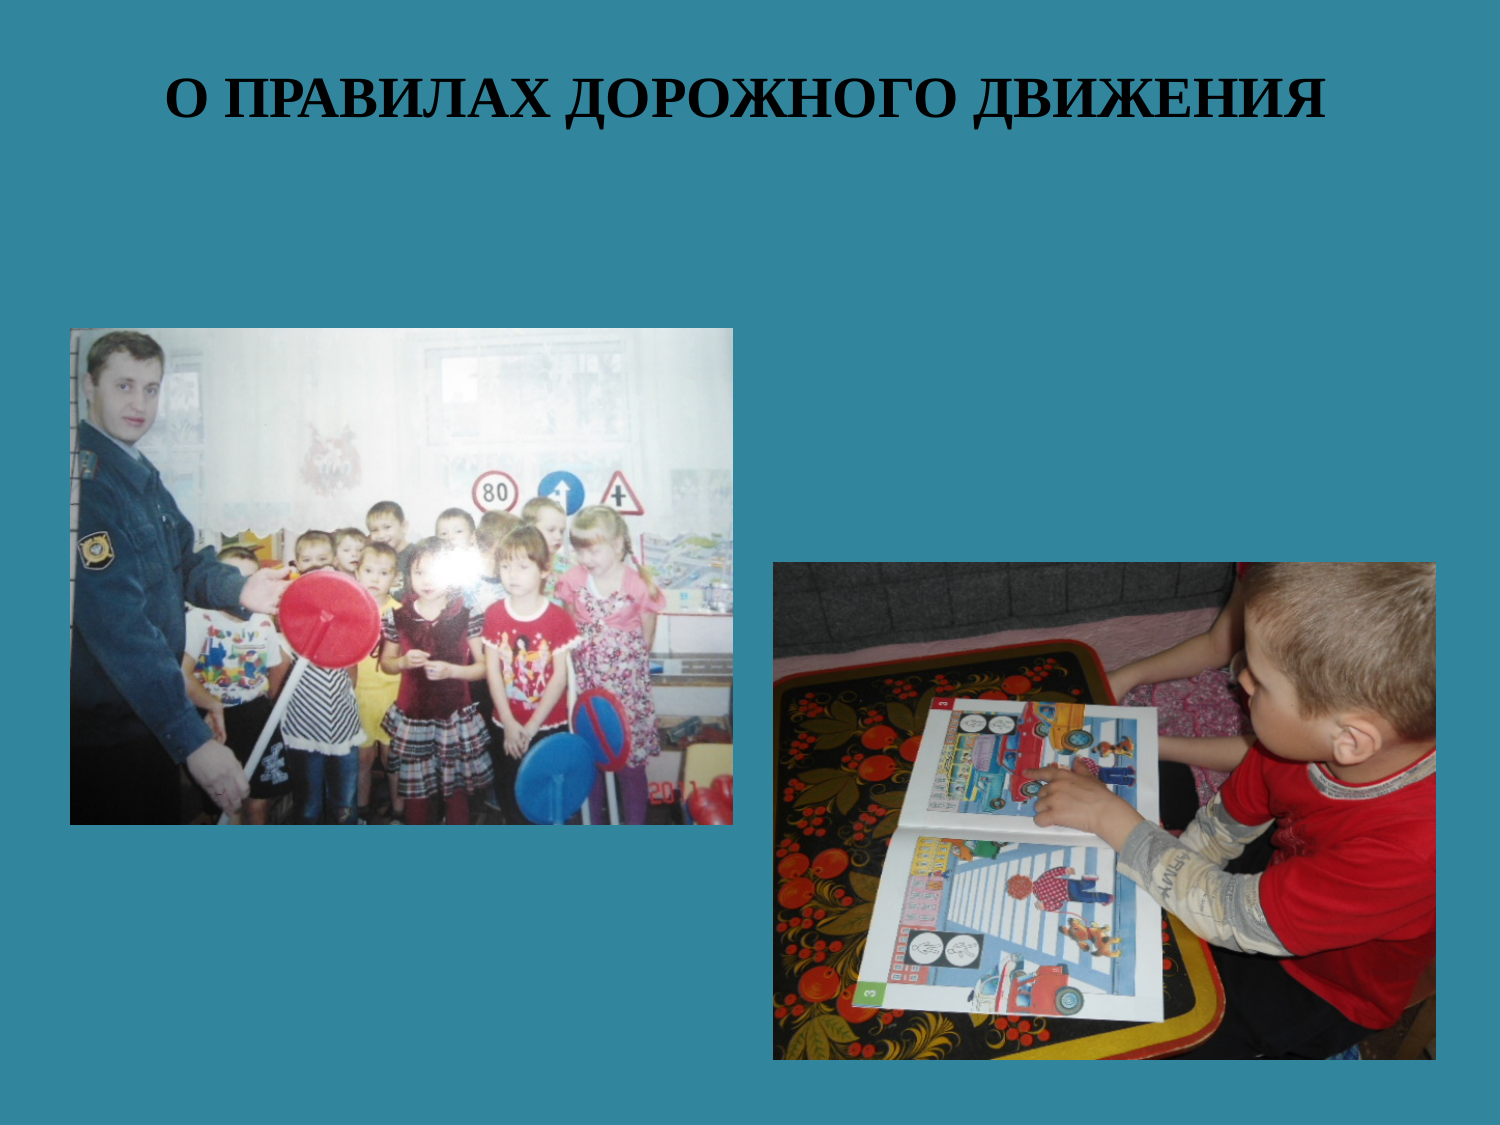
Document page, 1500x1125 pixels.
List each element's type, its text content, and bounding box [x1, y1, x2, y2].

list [773, 562, 1437, 1060]
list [70, 327, 733, 826]
title О ПРАВИЛАХ ДОРОЖНОГО ДВИЖЕНИЯ [70, 0, 1421, 188]
